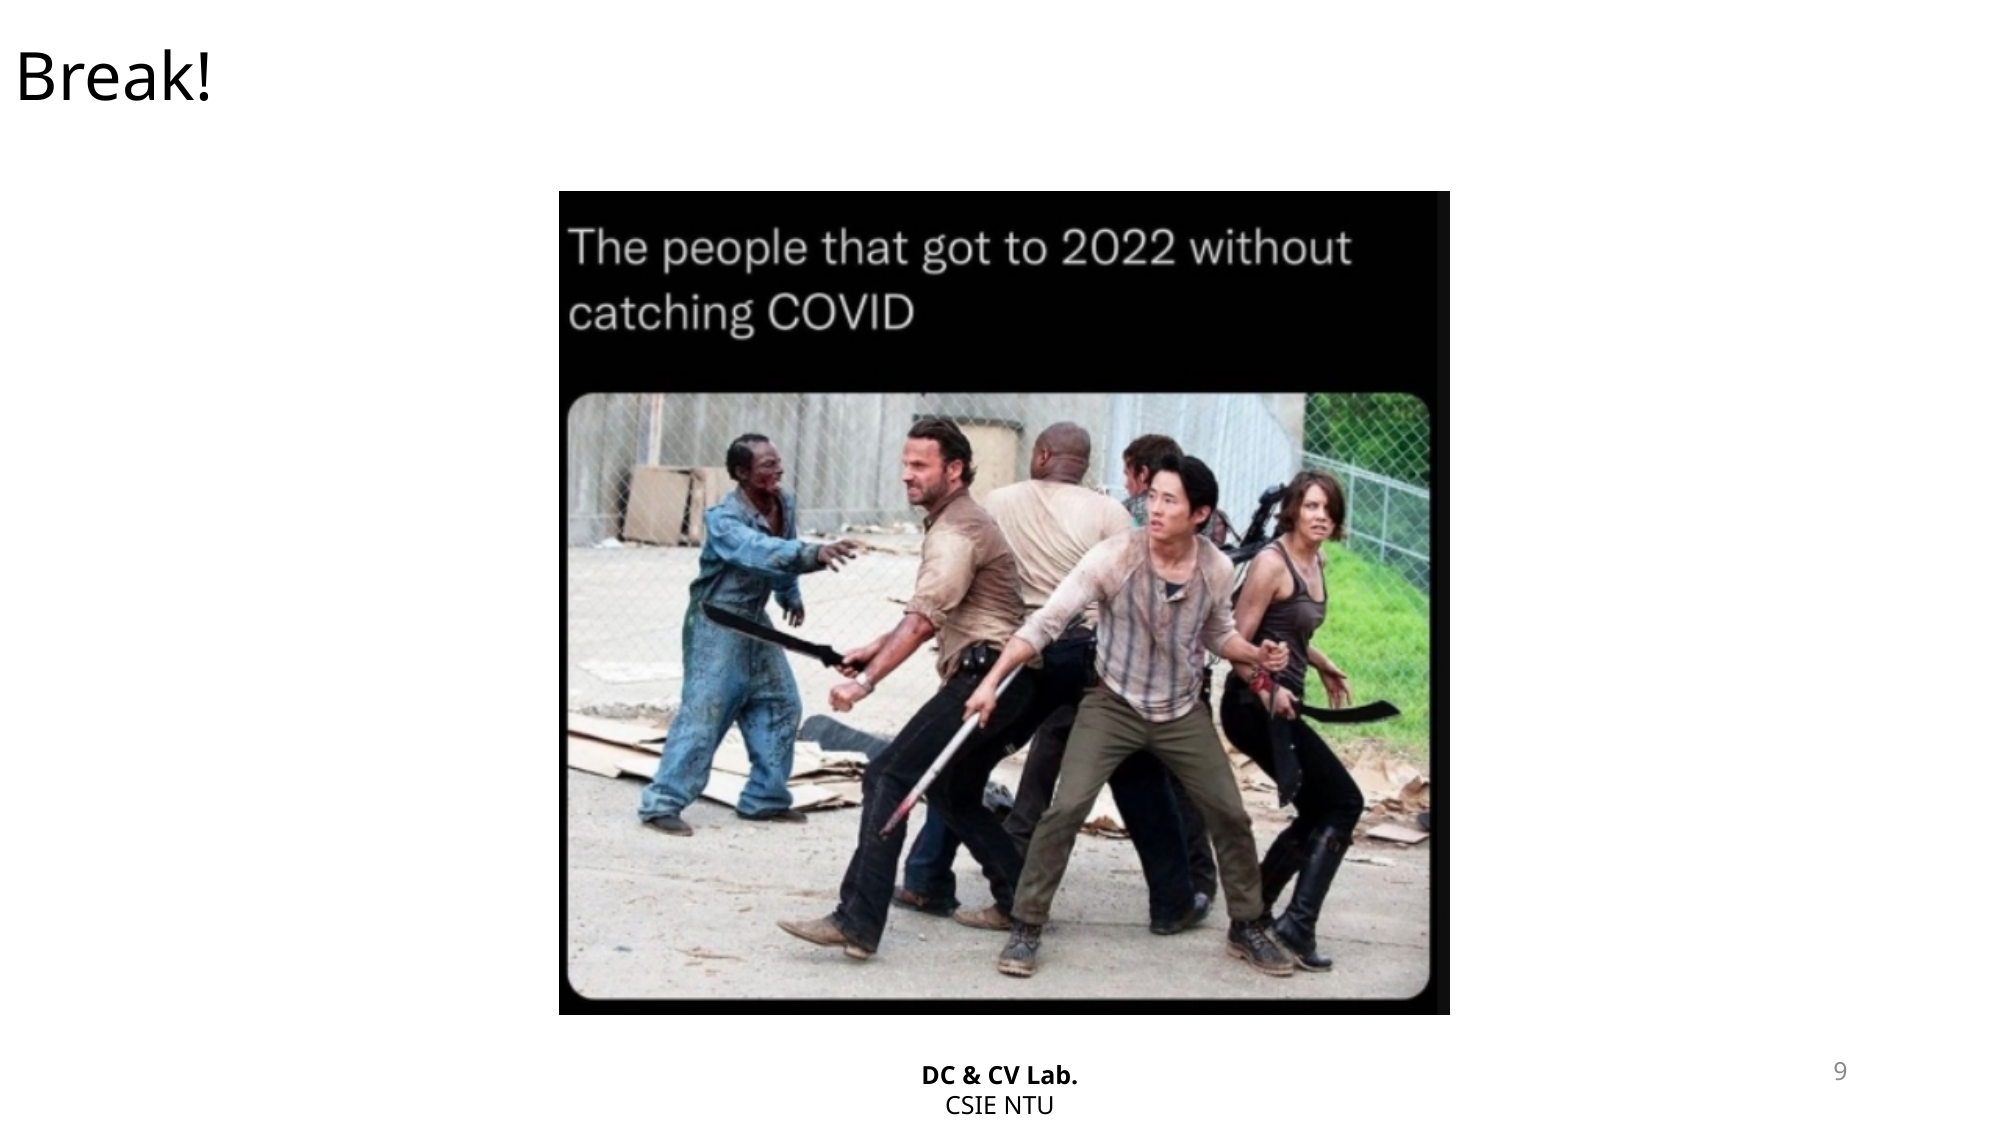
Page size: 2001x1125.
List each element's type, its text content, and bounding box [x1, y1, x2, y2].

picture [558, 190, 1451, 1016]
slide_number 9 [1412, 1042, 1863, 1103]
text_box Break! [0, 26, 2000, 122]
